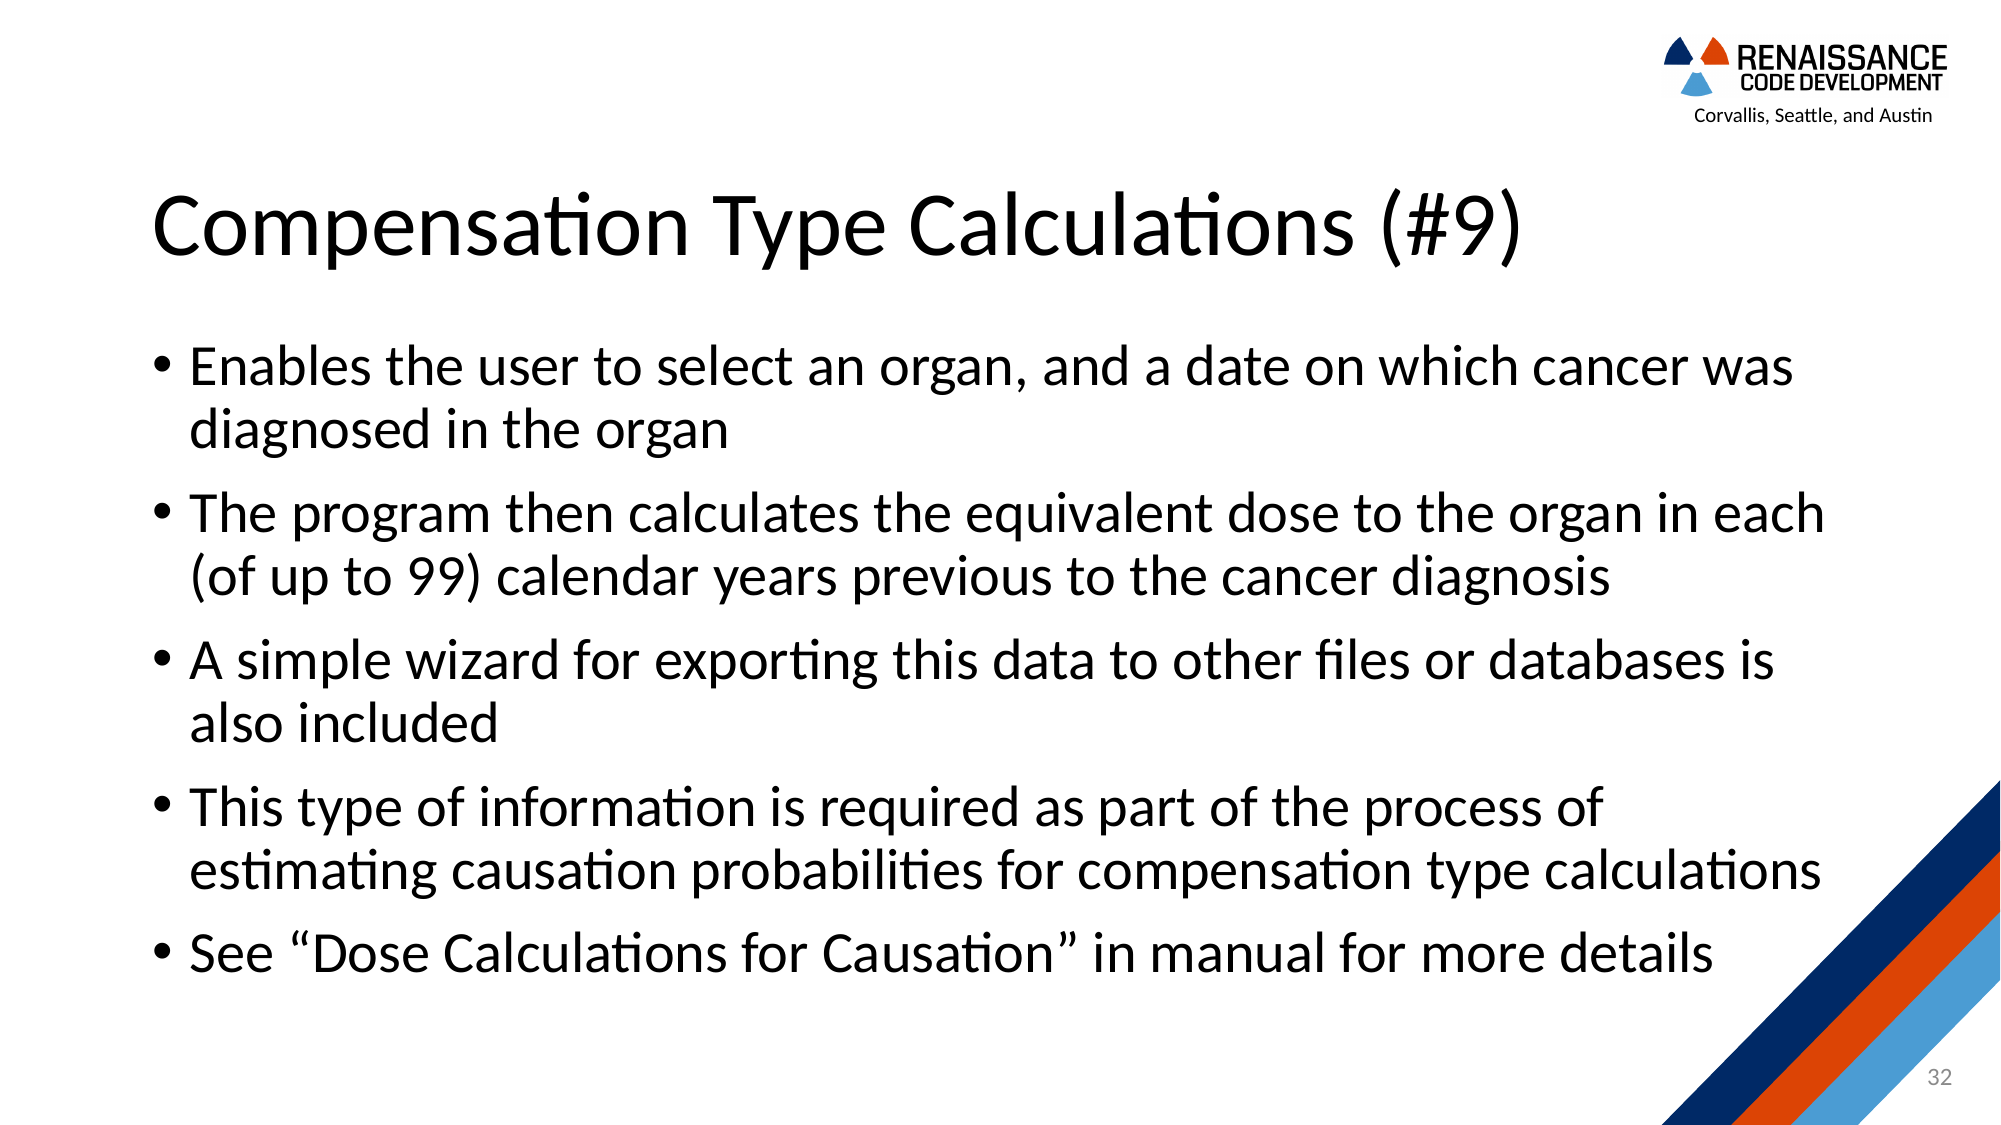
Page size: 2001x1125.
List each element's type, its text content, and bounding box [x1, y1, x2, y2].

picture [1661, 34, 1949, 98]
slide_number 32 [1517, 1045, 1968, 1106]
list Enables the user to select an organ, and a date on which cancer was diagnosed in the organ The program then calculates the equivalent dose to the organ in each (of up to 99) calendar years previous to the cancer diagnosis A simple wizard for exporting this data to other files or databases is also included This type of information is required as part of the process of estimating causation probabilities for compensation type calculations See “Dose Calculations for Causation” in manual for more details [137, 328, 1863, 1014]
title Compensation Type Calculations (#9) [137, 143, 1863, 309]
